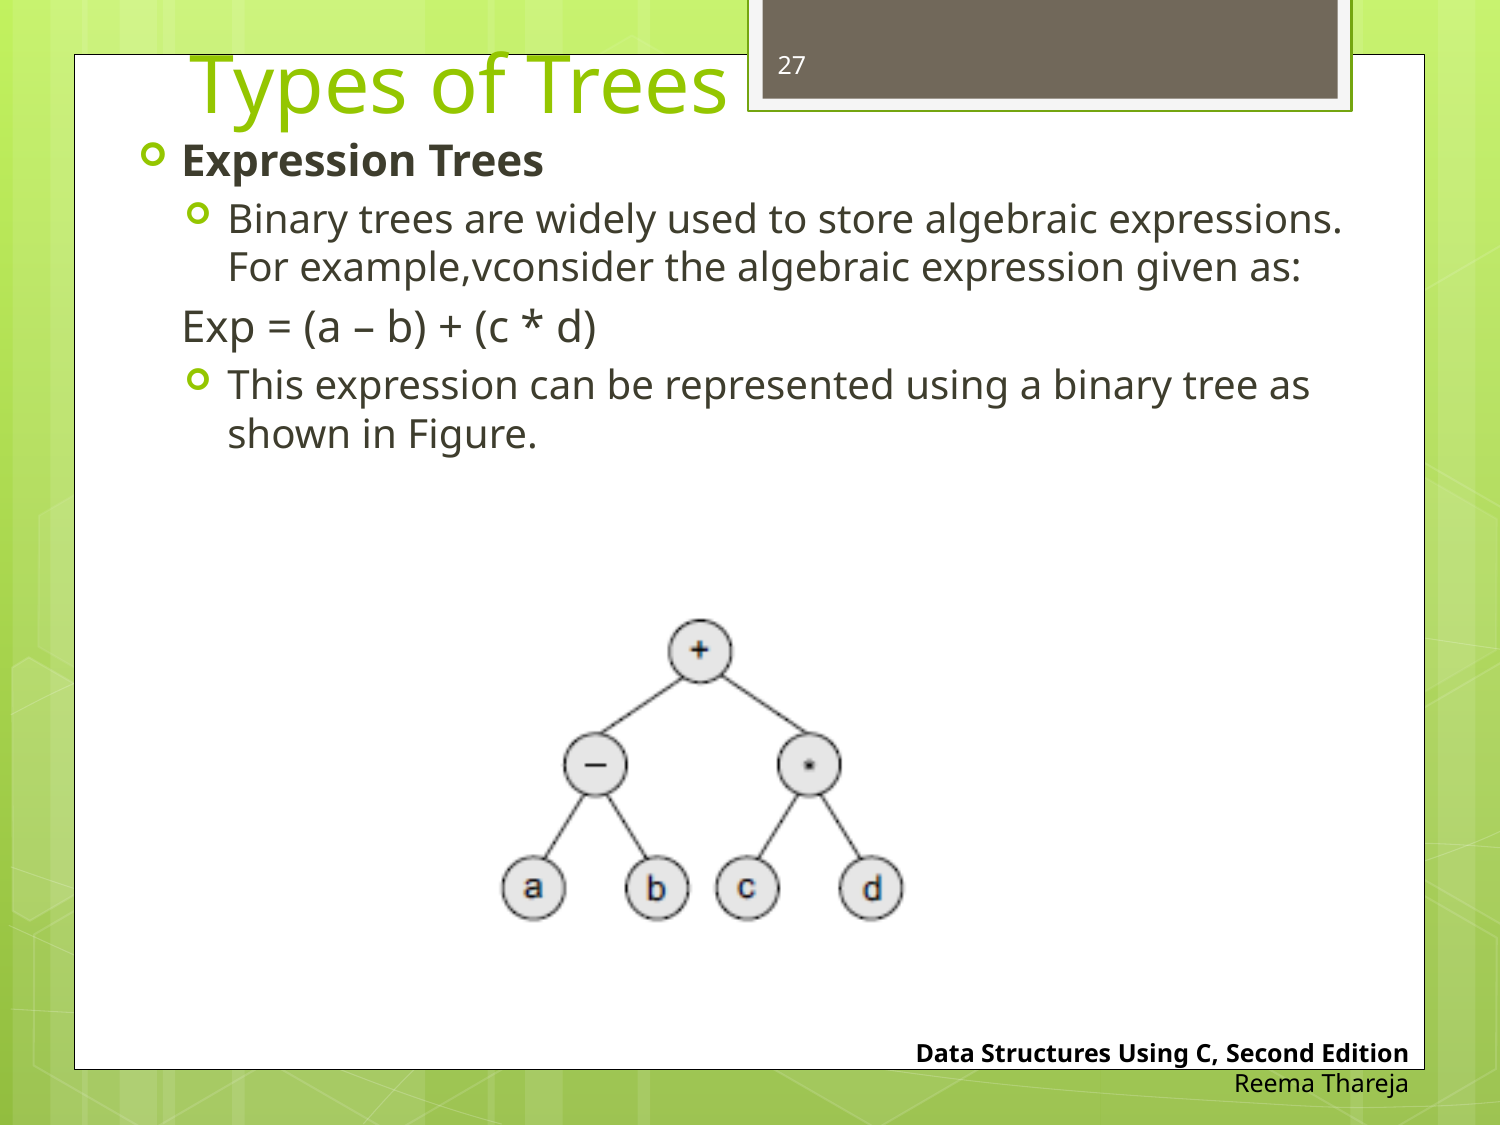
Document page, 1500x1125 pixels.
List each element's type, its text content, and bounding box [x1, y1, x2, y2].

footer Data Structures Using C, Second Edition Reema Thareja [849, 1037, 1425, 1098]
list Expression Trees Binary trees are widely used to store algebraic expressions. For example,vconsider the algebraic expression given as: Exp = (a – b) + (c * d) This expression can be represented using a binary tree as shown in Figure. [112, 125, 1400, 500]
picture [487, 612, 926, 936]
slide_number 27 [762, 36, 982, 97]
title Types of Trees [174, 24, 1328, 125]
